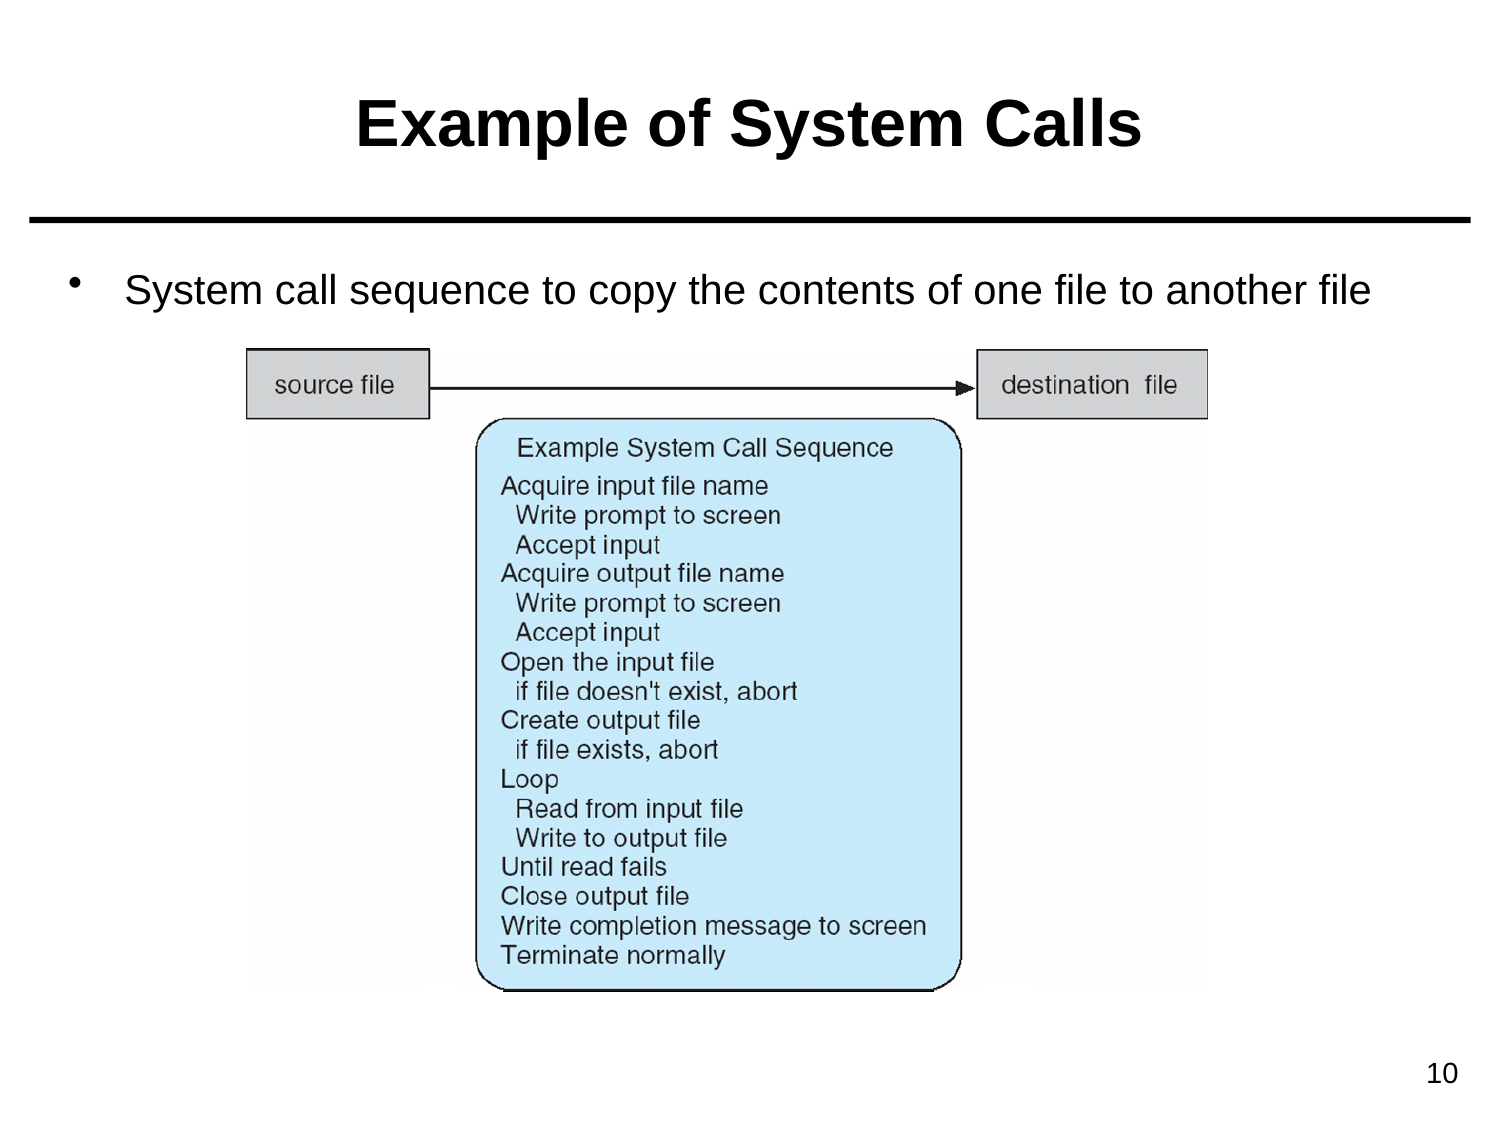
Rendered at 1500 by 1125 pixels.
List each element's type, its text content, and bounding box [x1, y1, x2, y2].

picture [239, 340, 1214, 1000]
title Example of System Calls [53, 26, 1447, 214]
slide_number 10 [1316, 1046, 1474, 1098]
list System call sequence to copy the contents of one file to another file [53, 255, 1447, 1024]
